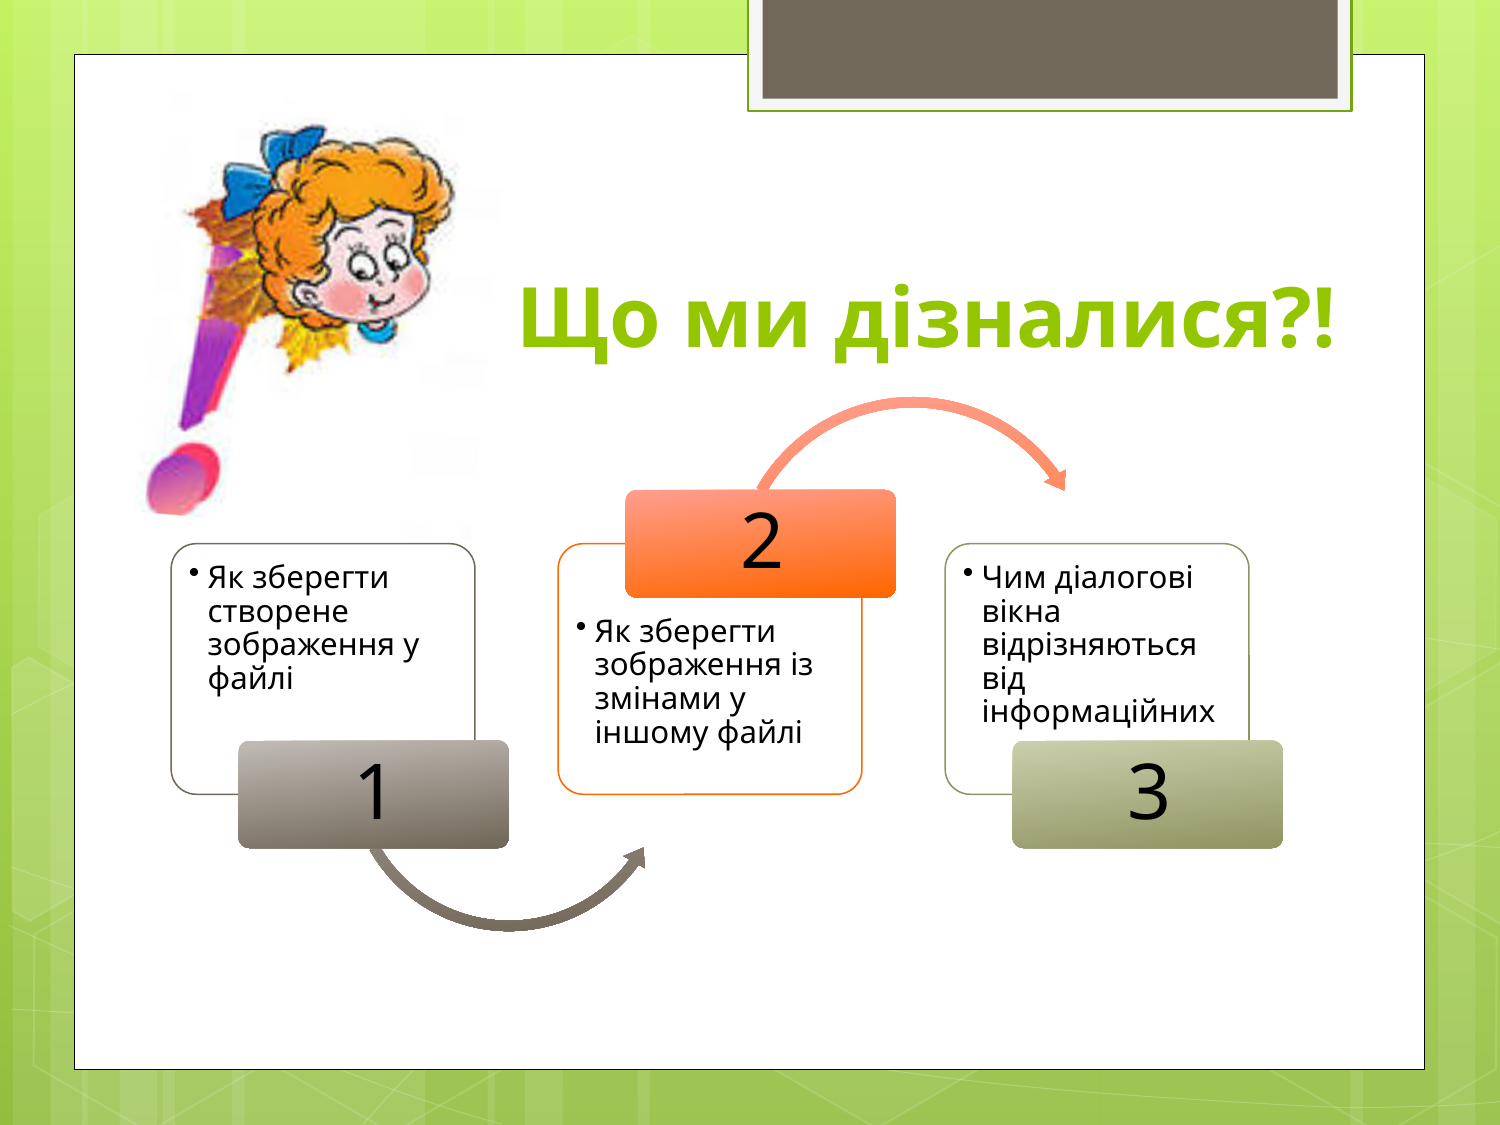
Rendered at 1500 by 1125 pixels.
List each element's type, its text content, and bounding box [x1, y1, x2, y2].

picture [90, 86, 520, 526]
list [170, 380, 1284, 957]
title Що ми дізналися?! [506, 184, 1387, 372]
